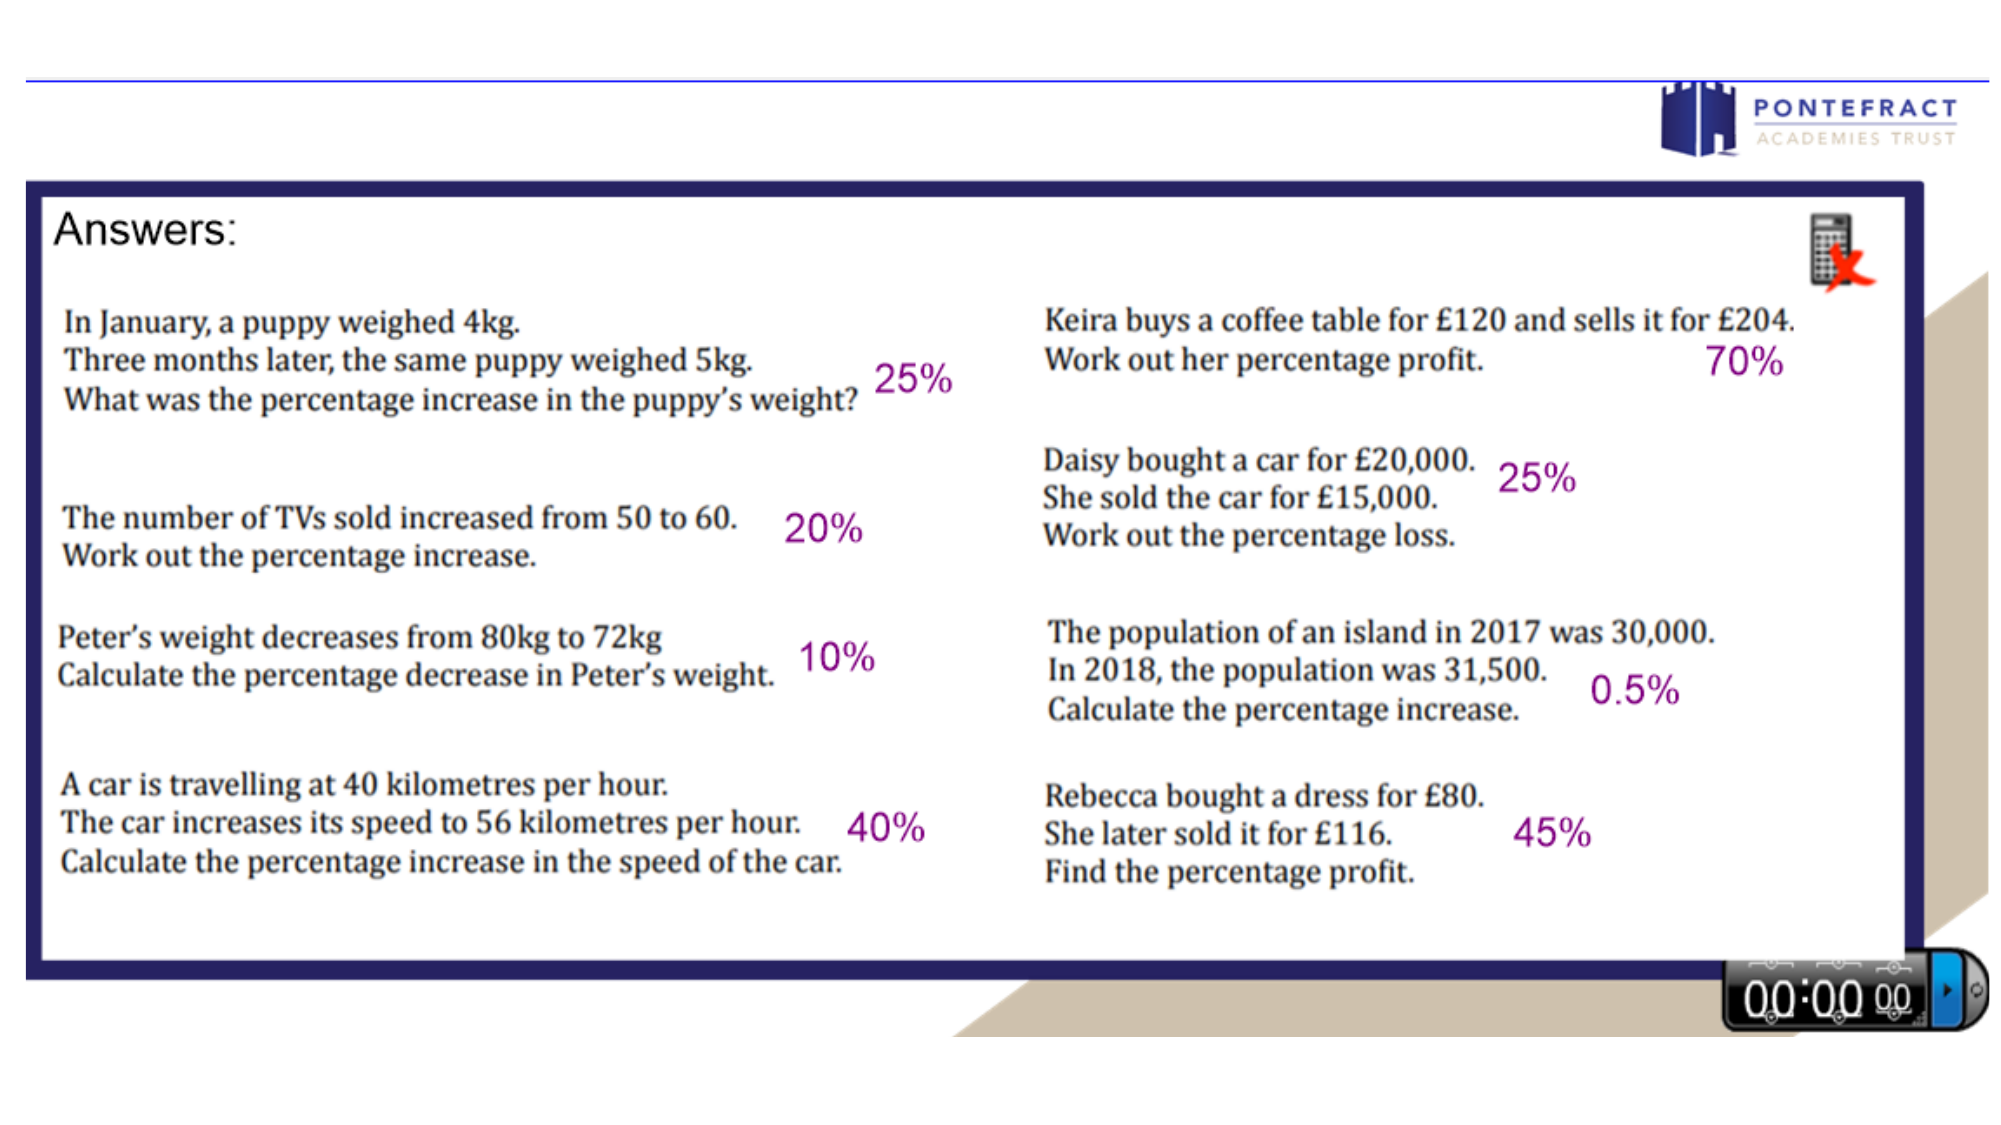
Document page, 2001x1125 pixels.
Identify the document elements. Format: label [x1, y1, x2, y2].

list [25, 77, 1990, 1037]
